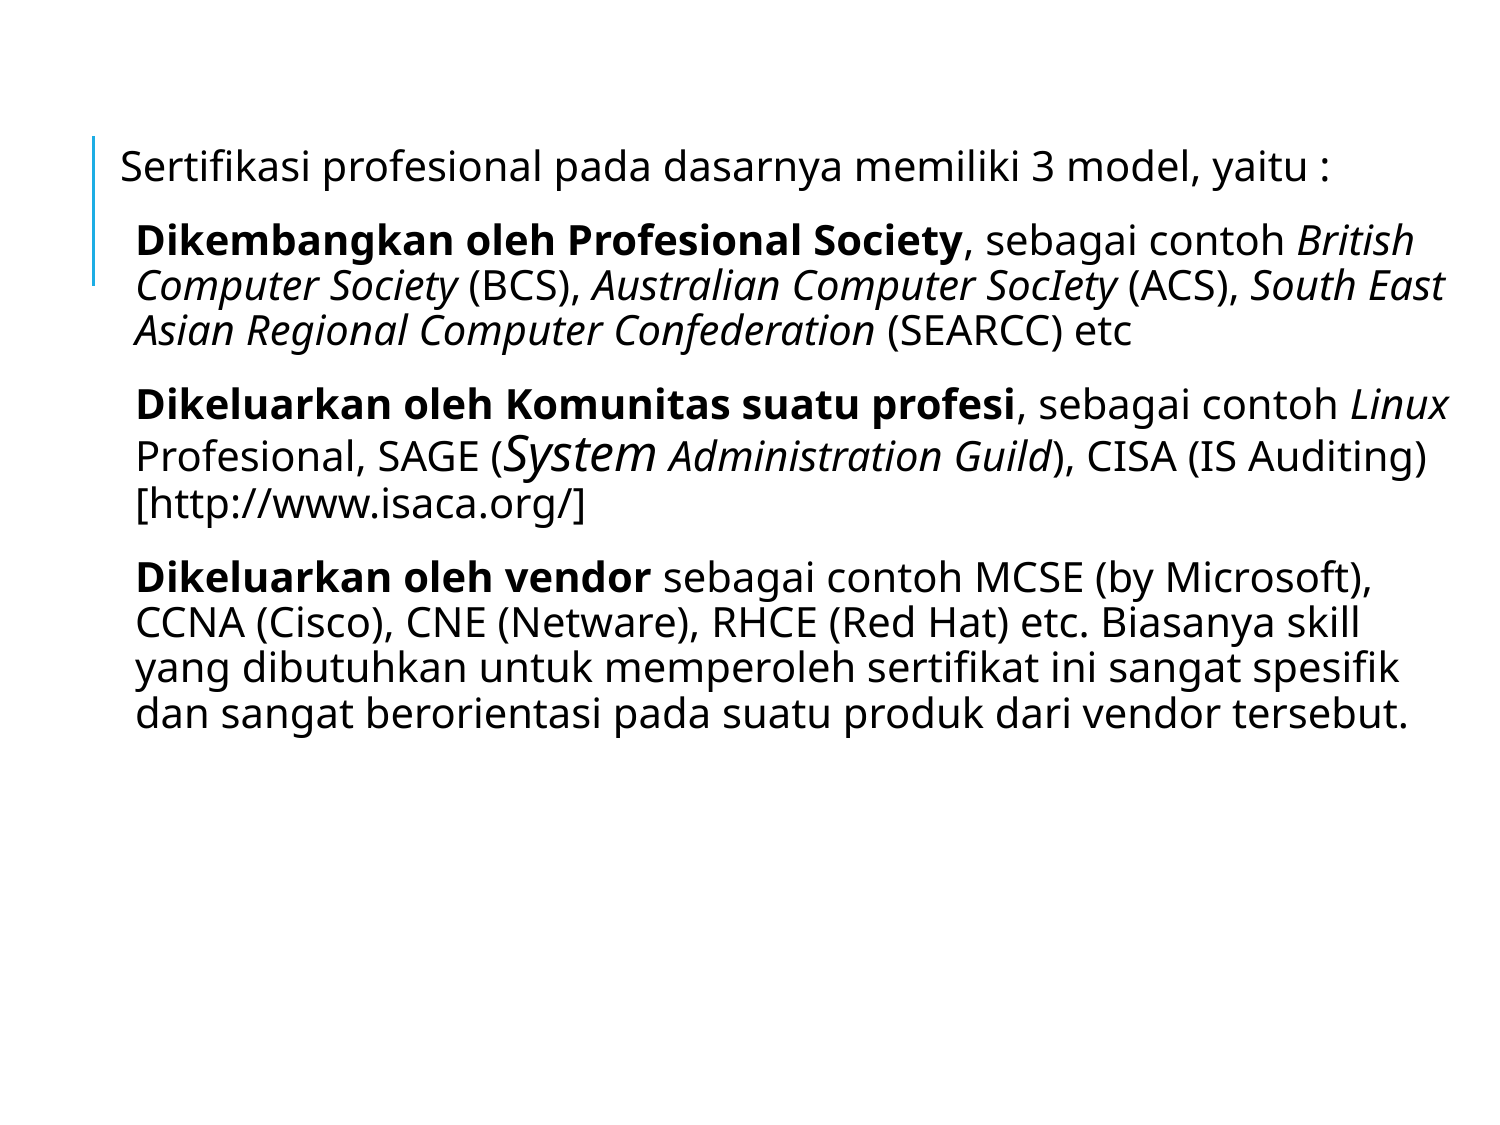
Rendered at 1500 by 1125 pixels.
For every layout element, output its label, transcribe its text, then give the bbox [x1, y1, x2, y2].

list Sertifikasi profesional pada dasarnya memiliki 3 model, yaitu : Dikembangkan oleh Profesional Society, sebagai contoh British Computer Society (BCS), Australian Computer SocIety (ACS), South East Asian Regional Computer Confederation (SEARCC) etc Dikeluarkan oleh Komunitas suatu profesi, sebagai contoh Linux Profesional, SAGE (System Administration Guild), CISA (IS Auditing) [http://www.isaca.org/] Dikeluarkan oleh vendor sebagai contoh MCSE (by Microsoft), CCNA (Cisco), CNE (Netware), RHCE (Red Hat) etc. Biasanya skill yang dibutuhkan untuk memperoleh sertifikat ini sangat spesifik dan sangat berorientasi pada suatu produk dari vendor tersebut. [112, 137, 1463, 993]
